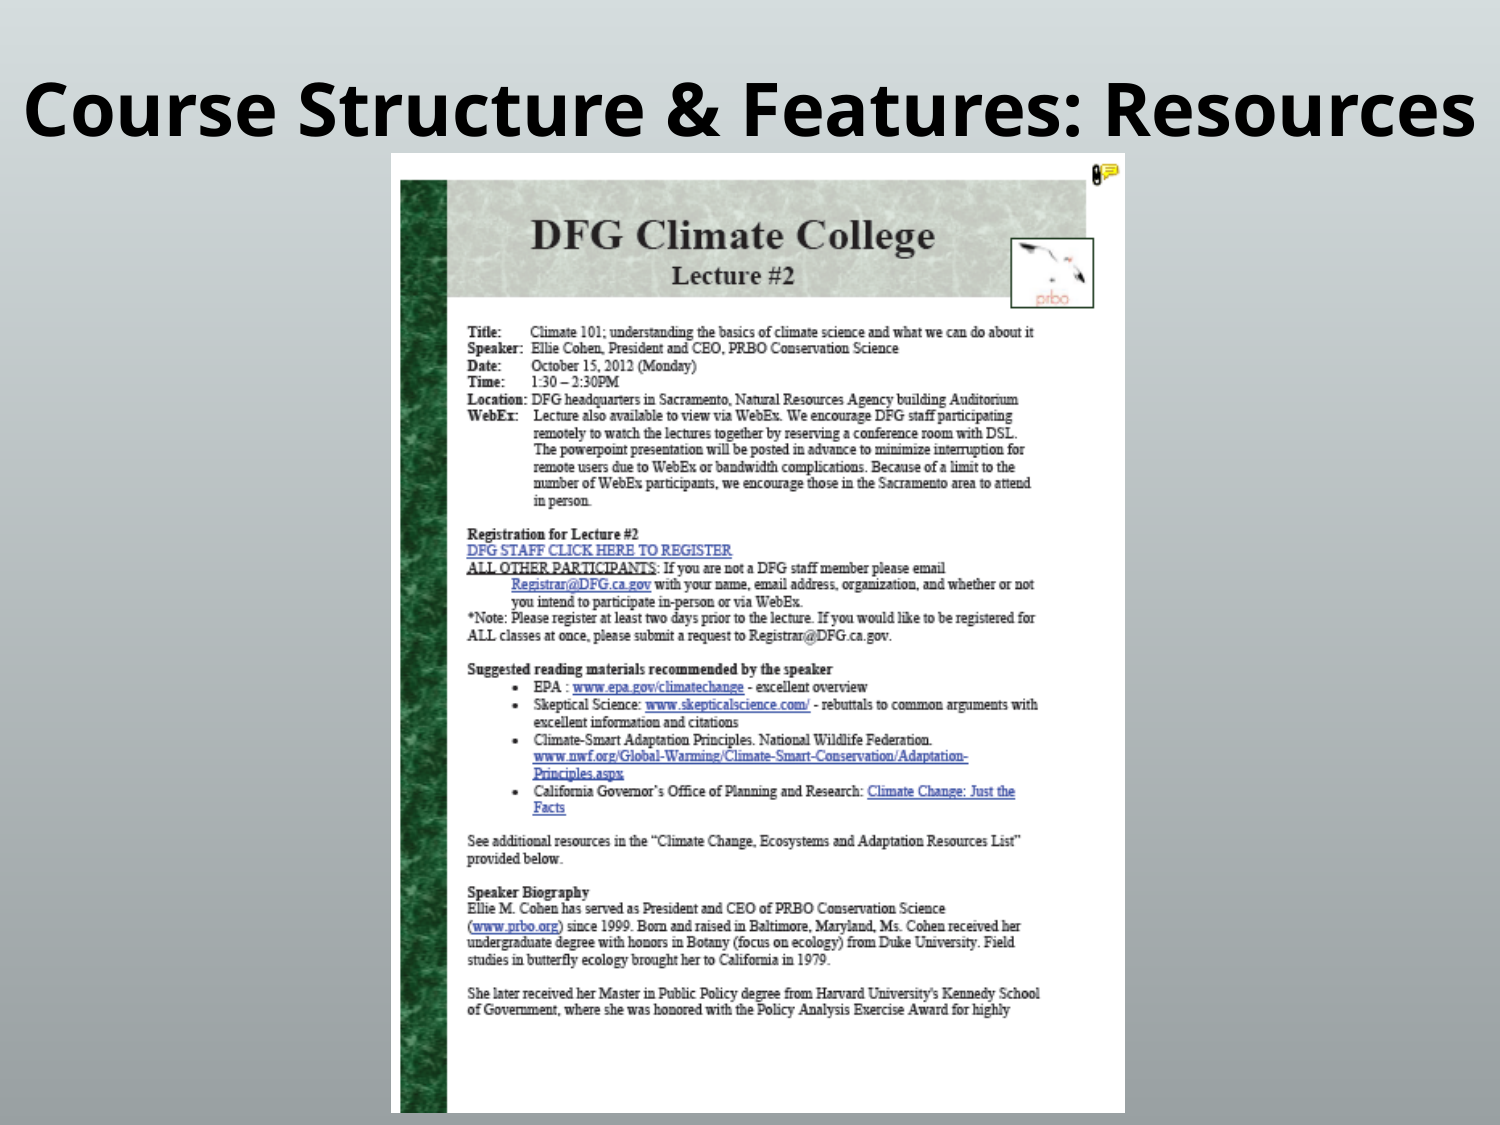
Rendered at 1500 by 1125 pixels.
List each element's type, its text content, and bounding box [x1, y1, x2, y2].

picture [391, 152, 1126, 1113]
text_box Course Structure & Features: Resources [0, 12, 1500, 200]
